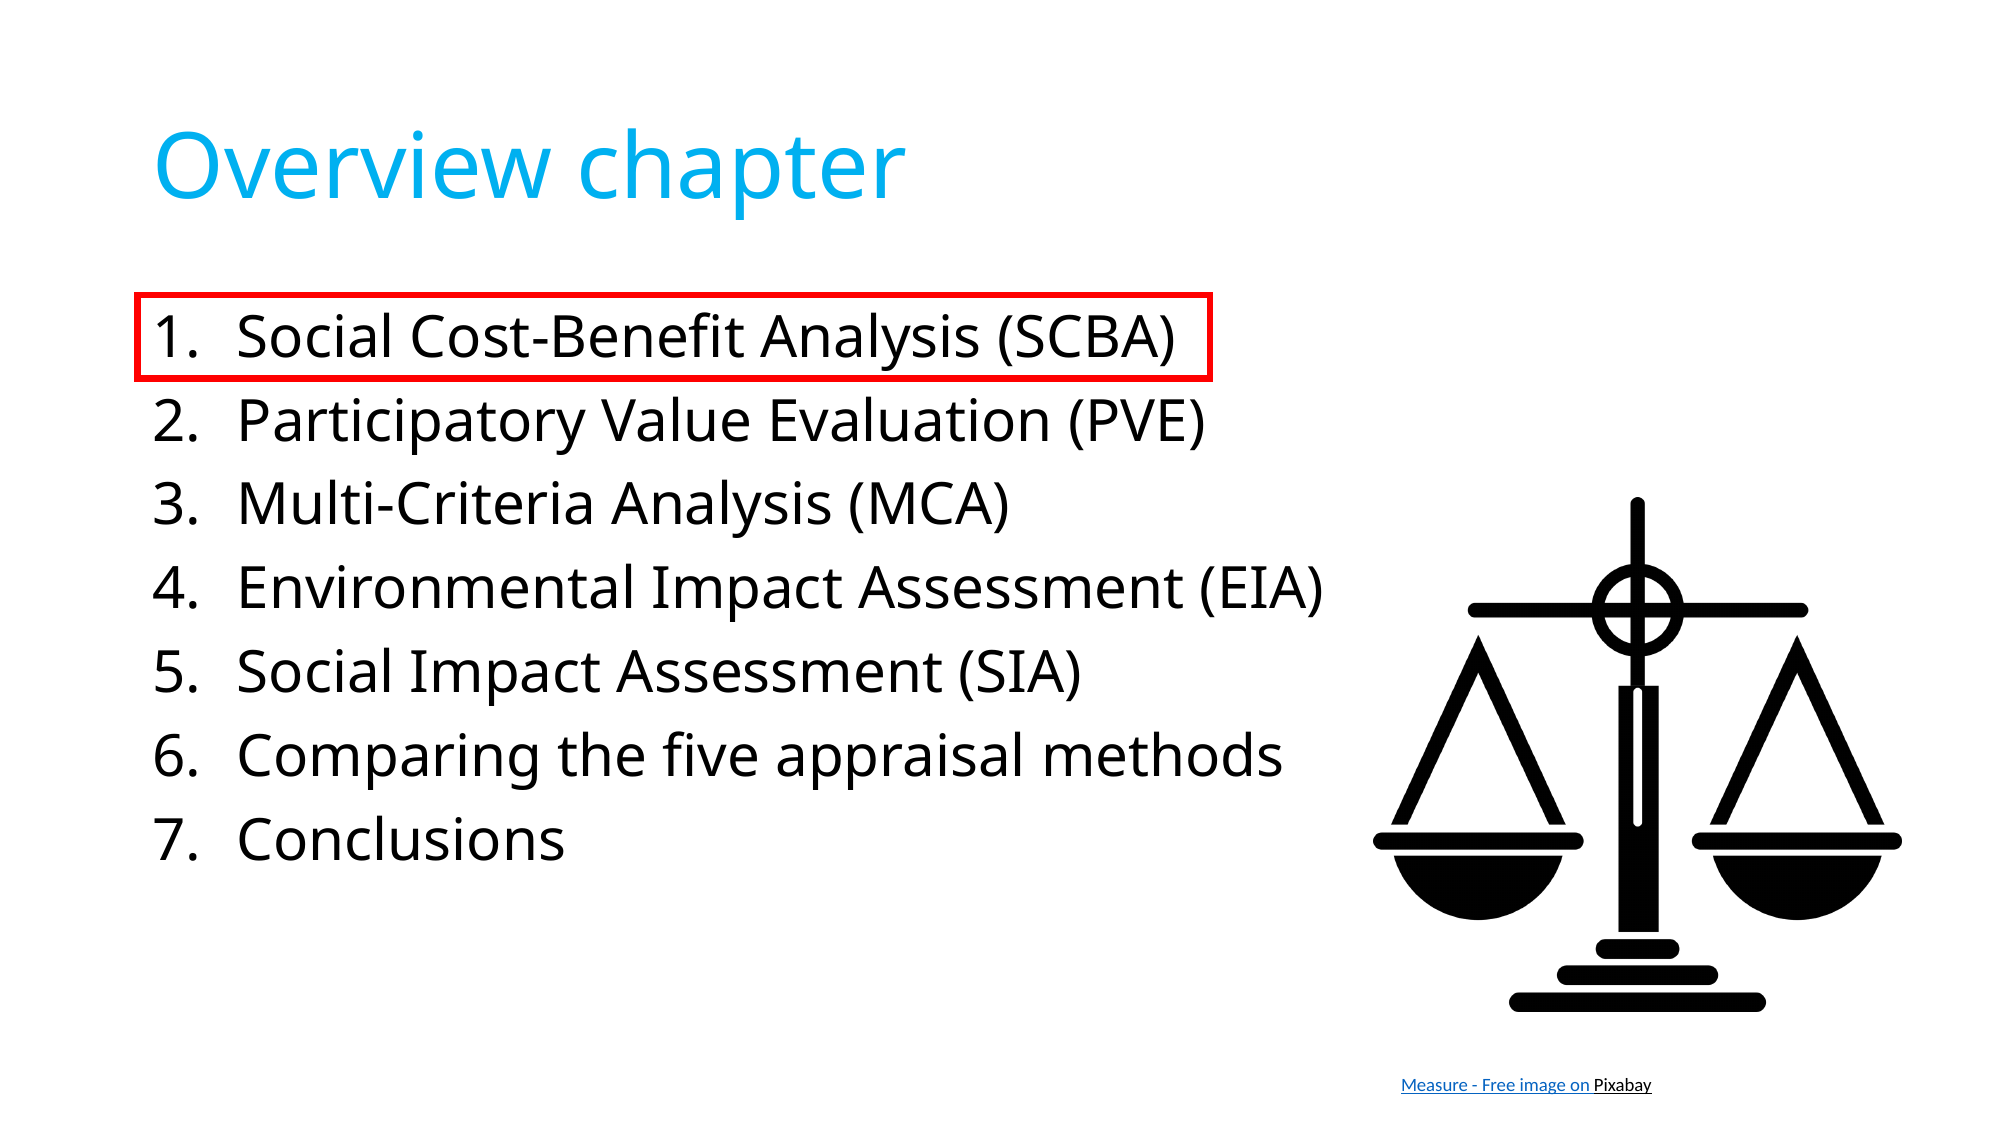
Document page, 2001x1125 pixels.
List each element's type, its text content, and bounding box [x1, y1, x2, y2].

picture [1373, 497, 1902, 1012]
title Overview chapter [137, 59, 1863, 278]
text_box Measure - Free image on Pixabay [1386, 1065, 1726, 1103]
list Social Cost-Benefit Analysis (SCBA) Participatory Value Evaluation (PVE) Multi-Criteria Analysis (MCA) Environmental Impact Assessment (EIA) Social Impact Assessment (SIA) Comparing the five appraisal methods Conclusions [137, 299, 1863, 1014]
text_box [136, 294, 1211, 380]
